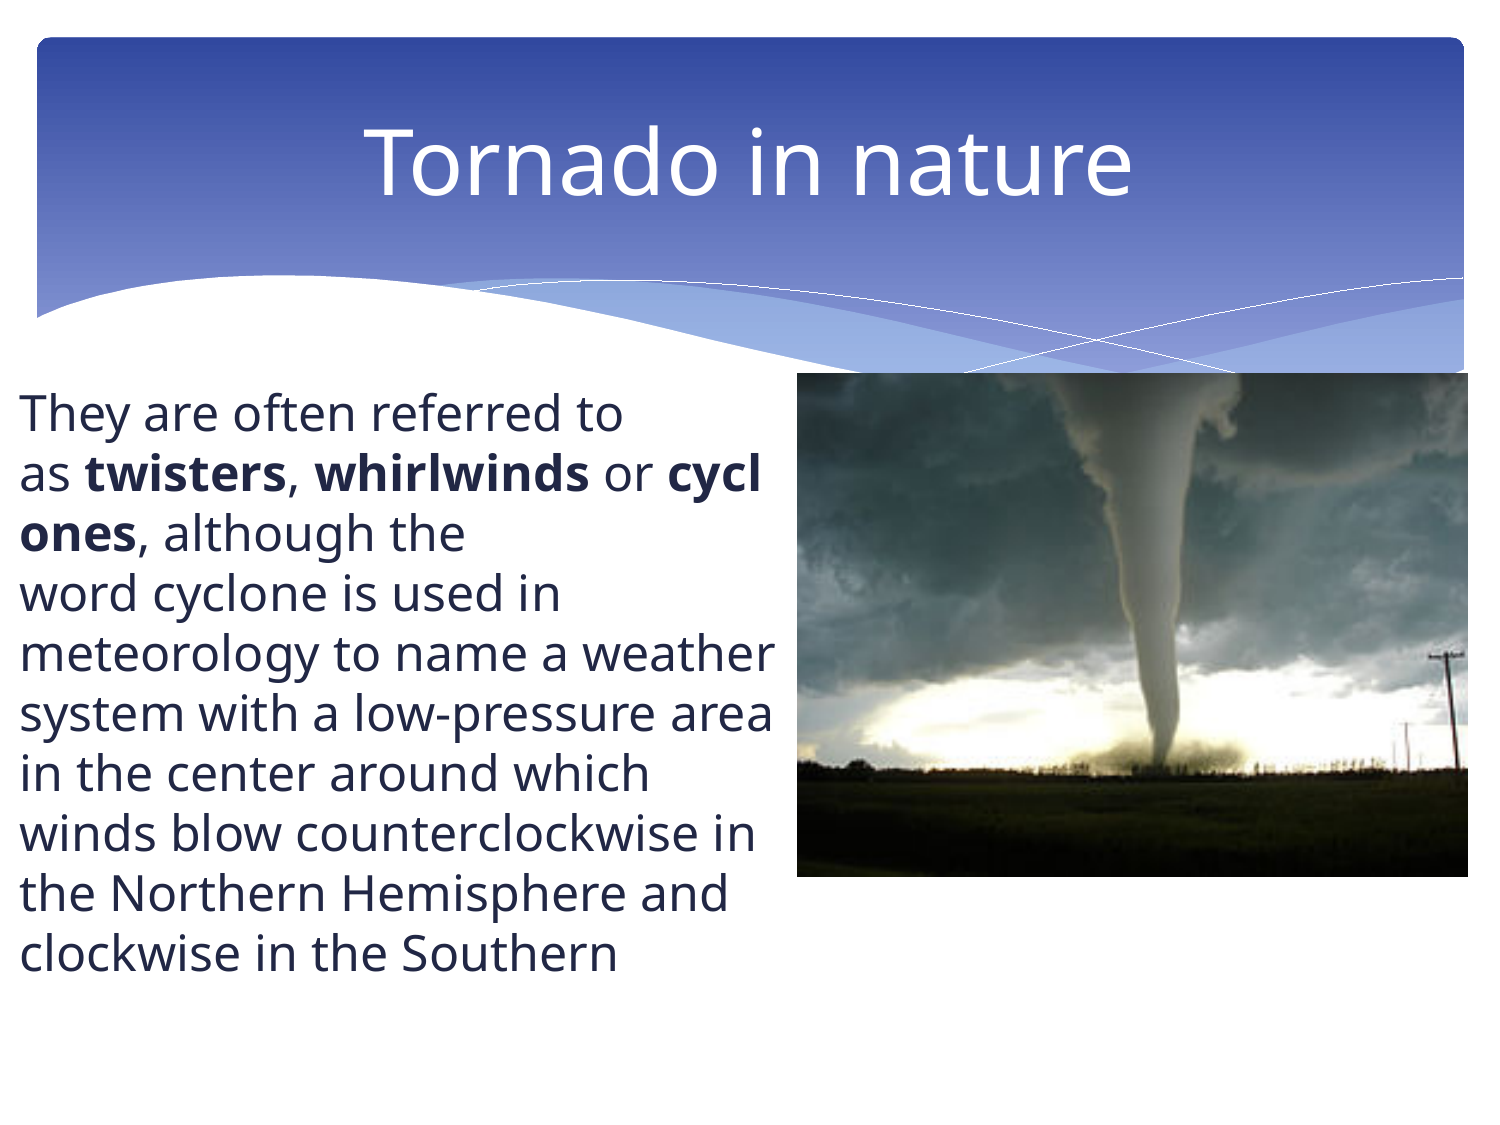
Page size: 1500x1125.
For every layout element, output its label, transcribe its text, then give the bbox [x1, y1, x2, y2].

title Tornado in nature [75, 55, 1425, 261]
list They are often referred to as twisters, whirlwinds or cyclones, although the word cyclone is used in meteorology to name a weather system with a low-pressure area in the center around which winds blow counterclockwise in the Northern Hemisphere and clockwise in the Southern [4, 373, 798, 1106]
picture [796, 373, 1468, 877]
